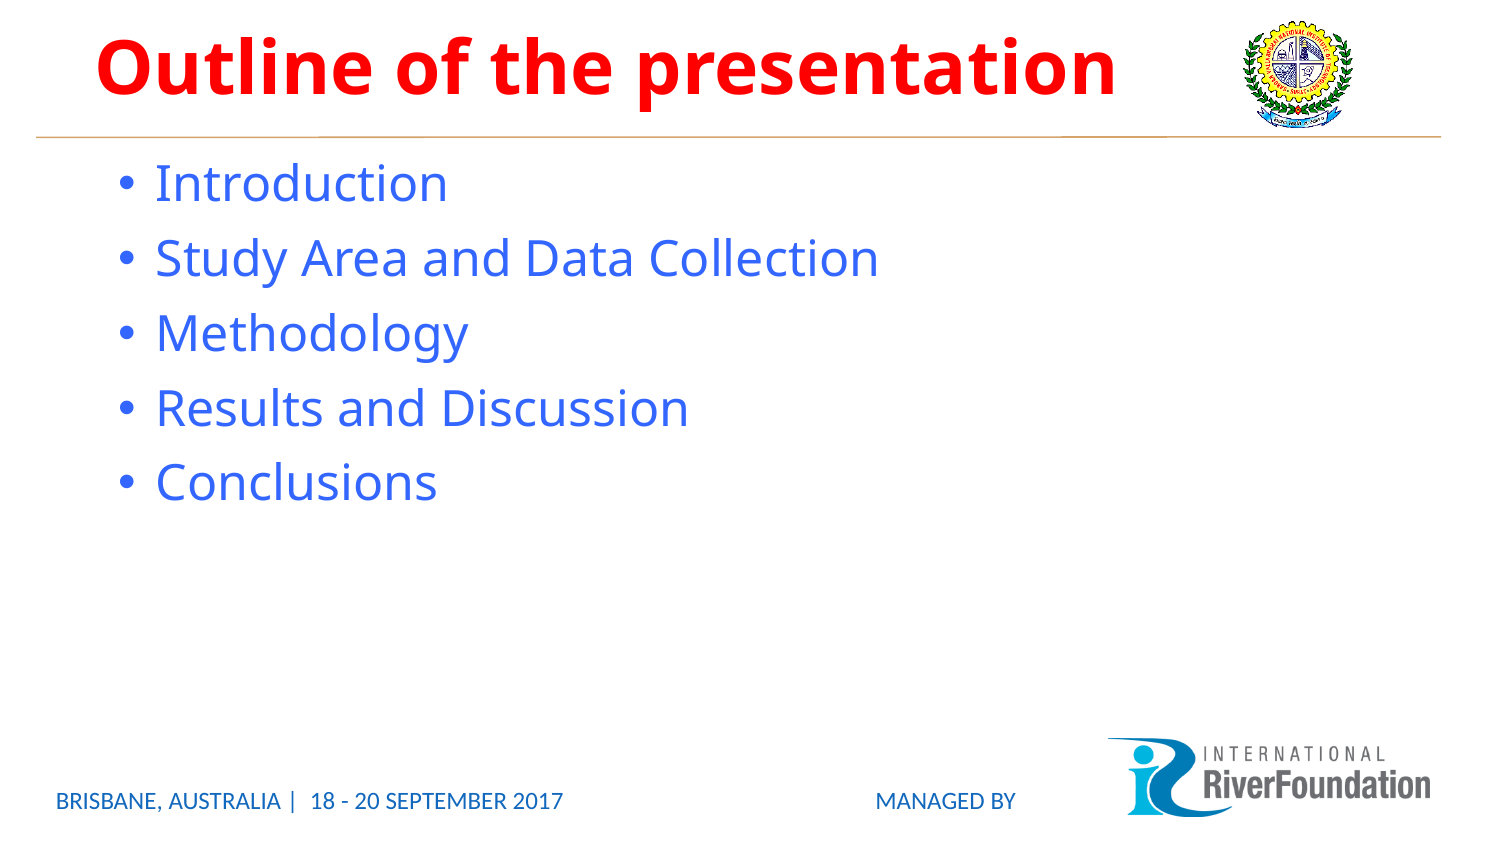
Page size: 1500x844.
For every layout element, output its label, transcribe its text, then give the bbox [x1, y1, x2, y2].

text_box MANAGED BY [860, 777, 1072, 823]
text_box BRISBANE, AUSTRALIA | 18 - 20 SEPTEMBER 2017 [40, 777, 713, 823]
picture [1242, 21, 1353, 128]
picture [1108, 738, 1176, 817]
picture [1165, 738, 1430, 817]
title Outline of the presentation [79, 5, 1373, 136]
list Introduction Study Area and Data Collection Methodology Results and Discussion Conclusions [103, 150, 1397, 760]
